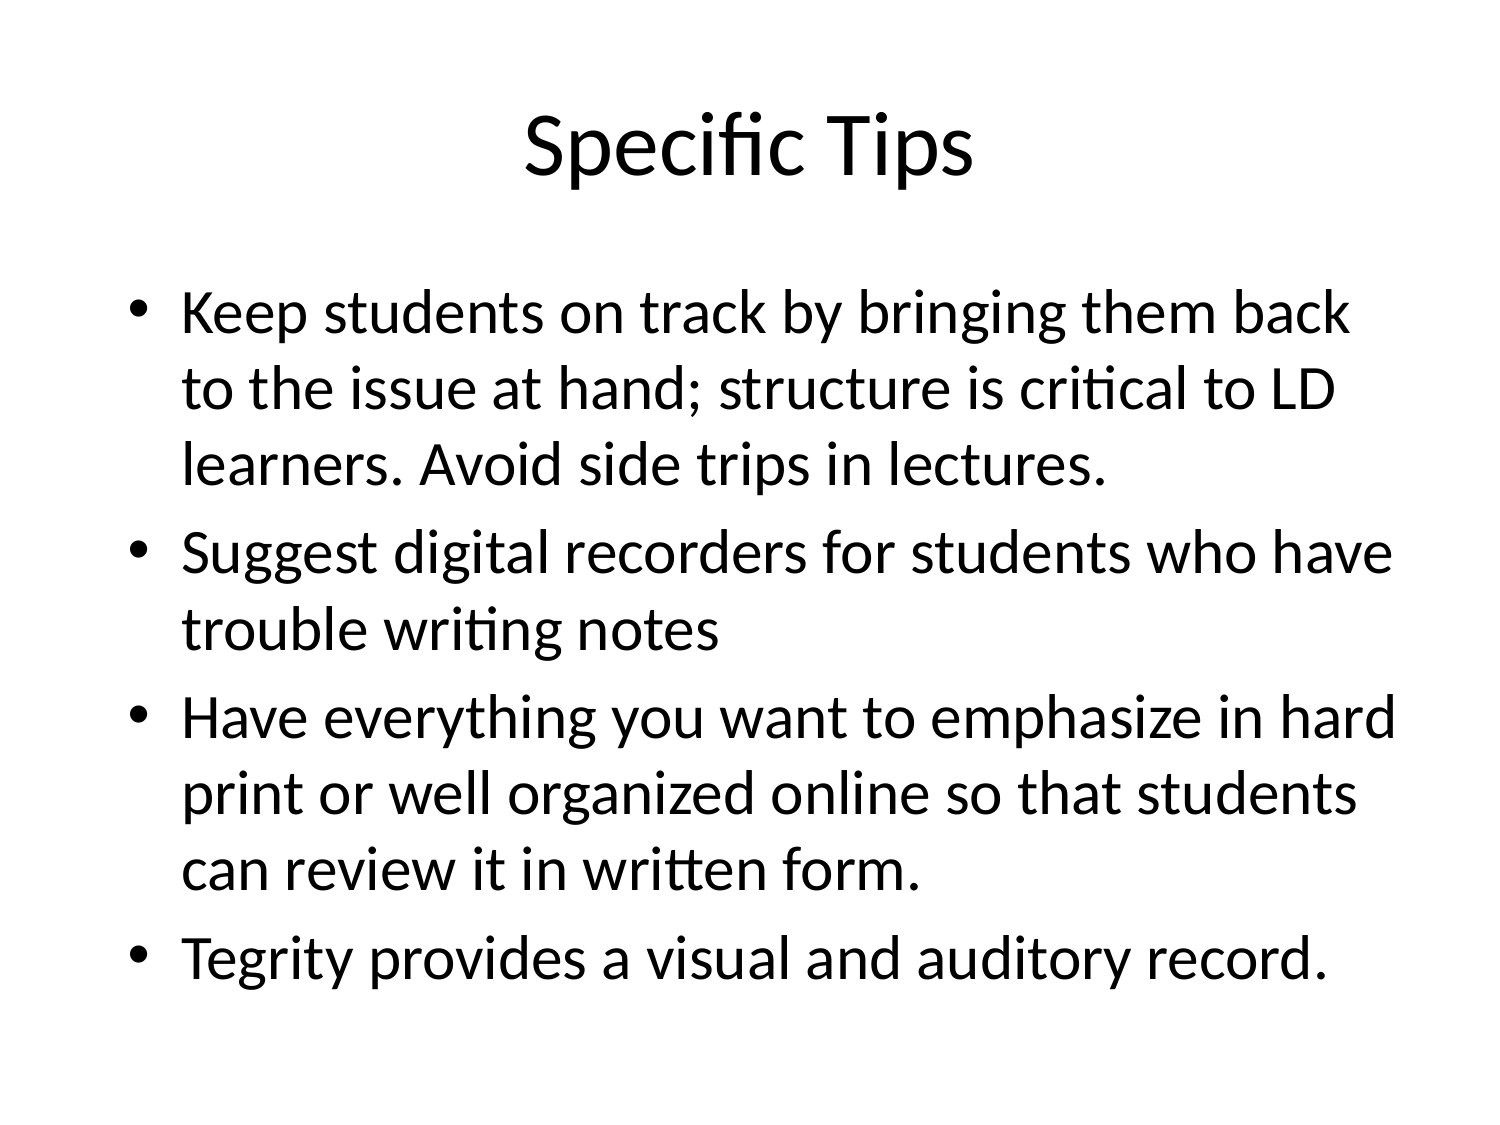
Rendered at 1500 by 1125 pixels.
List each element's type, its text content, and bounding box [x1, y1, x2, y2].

list Keep students on track by bringing them back to the issue at hand; structure is critical to LD learners. Avoid side trips in lectures. Suggest digital recorders for students who have trouble writing notes Have everything you want to emphasize in hard print or well organized online so that students can review it in written form. Tegrity provides a visual and auditory record. [112, 262, 1425, 1005]
title Specific Tips [75, 45, 1425, 233]
